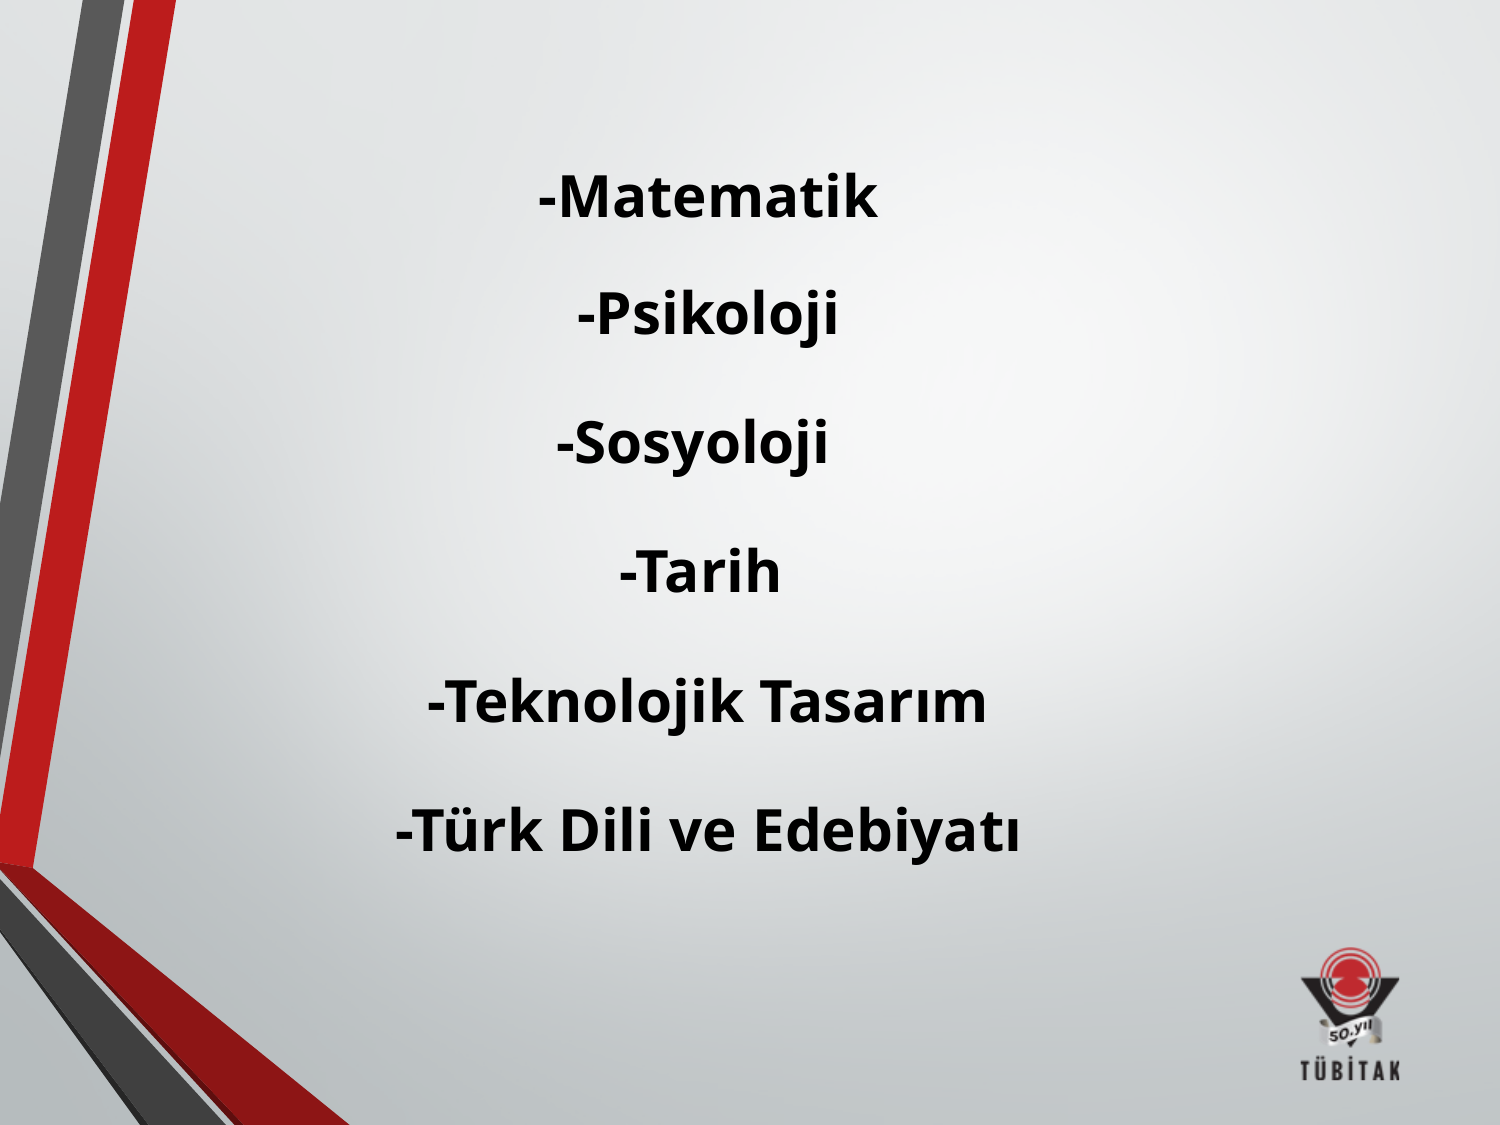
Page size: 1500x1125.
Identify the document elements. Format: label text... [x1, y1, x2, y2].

picture [1298, 944, 1403, 1085]
list -Matematik -Psikoloji -Sosyoloji -Tarih -Teknolojik Tasarım -Türk Dili ve Edebiyatı [183, 42, 1235, 1028]
